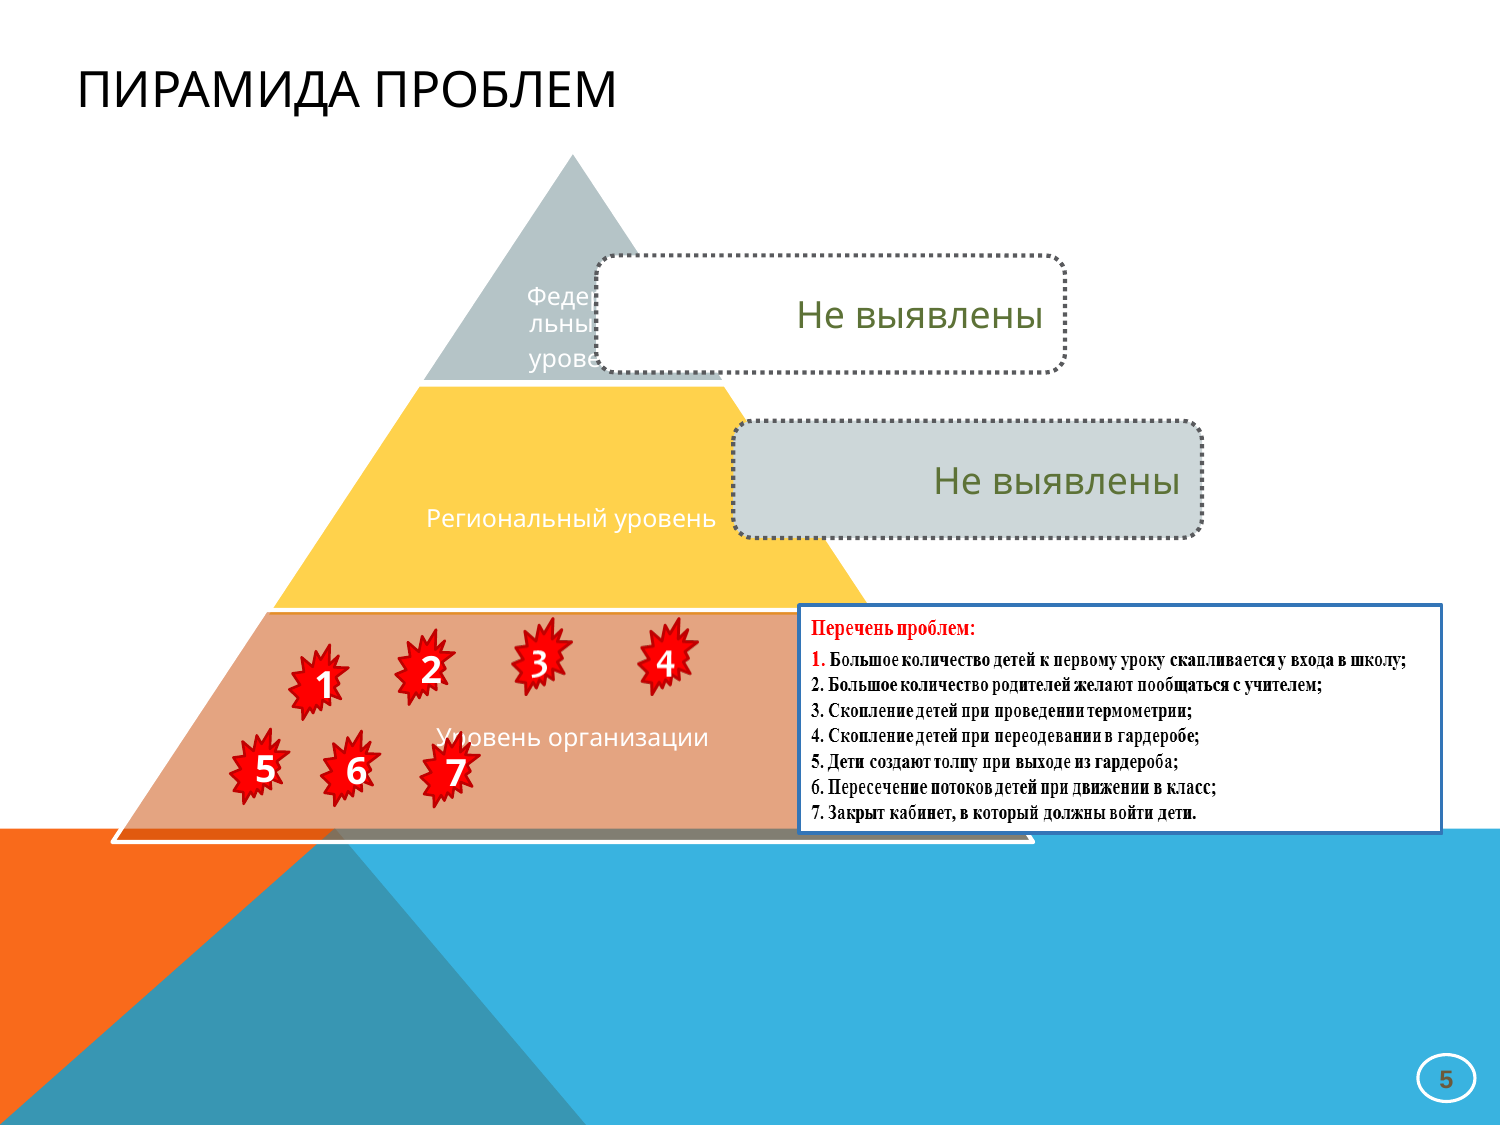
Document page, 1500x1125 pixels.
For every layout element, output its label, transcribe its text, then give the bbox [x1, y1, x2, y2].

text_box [112, 149, 1034, 847]
picture [631, 617, 700, 704]
text_box Не выявлены [1038, 253, 1068, 375]
title Пирамида проблем [60, 42, 1486, 133]
picture [506, 617, 574, 704]
slide_number 5 [1416, 1053, 1477, 1104]
text_box Не выявлены [1038, 418, 1205, 541]
picture [796, 602, 1443, 837]
